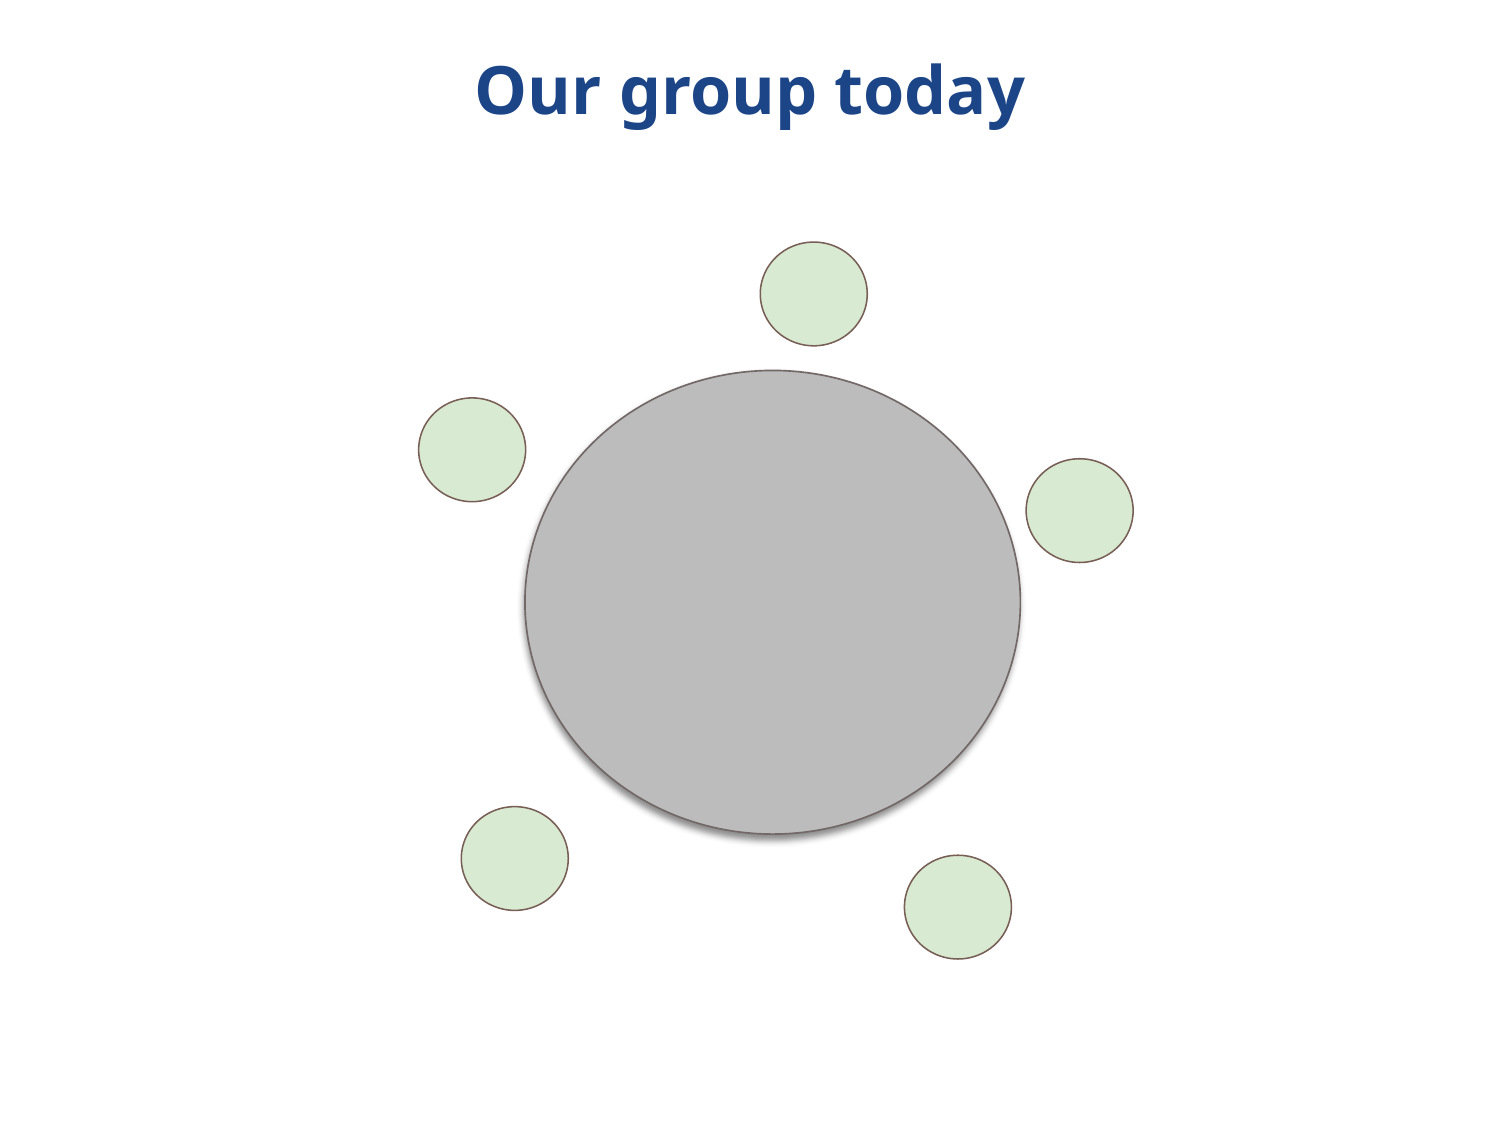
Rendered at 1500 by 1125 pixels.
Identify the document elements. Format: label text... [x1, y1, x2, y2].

text_box [461, 806, 569, 911]
text_box [1026, 458, 1134, 563]
text_box [418, 397, 526, 502]
title Our group today [0, 0, 1500, 144]
text_box [760, 242, 868, 346]
text_box [904, 855, 1012, 959]
